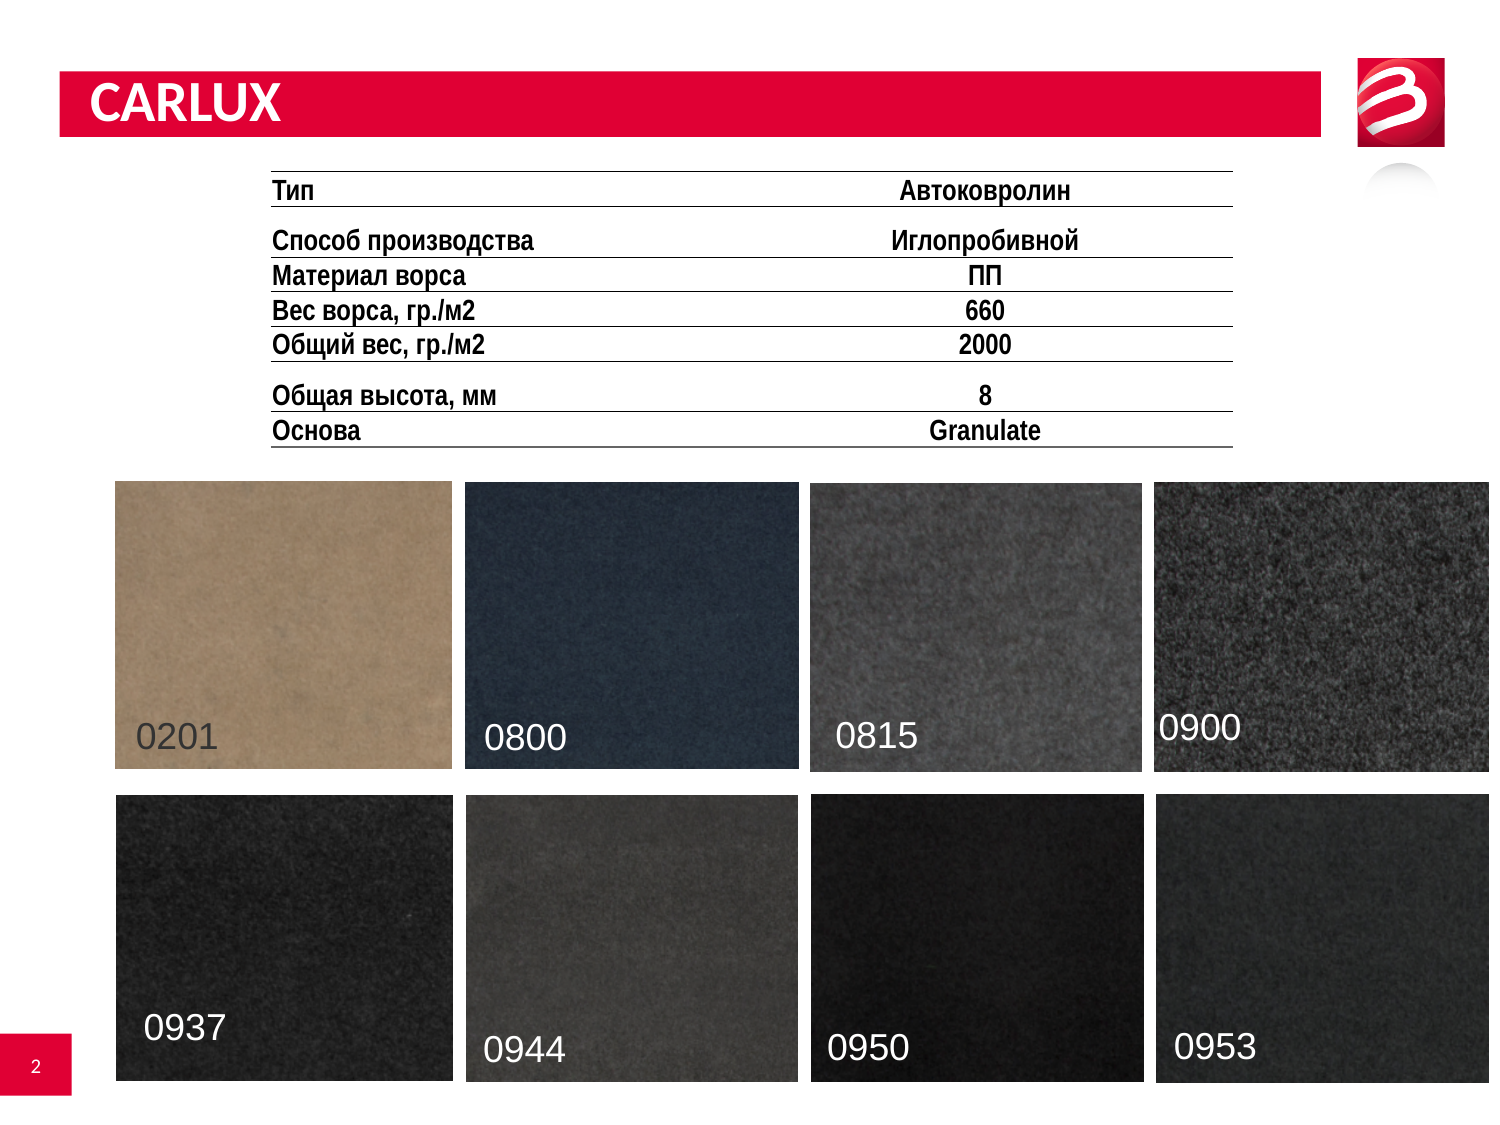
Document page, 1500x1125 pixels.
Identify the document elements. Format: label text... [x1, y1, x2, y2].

table_cell Способ производства [271, 207, 737, 257]
picture [811, 794, 1144, 1083]
picture [1153, 481, 1489, 773]
list CARLUX [75, 63, 1308, 144]
table_cell Общая высота, мм [271, 362, 737, 411]
table_cell Иглопробивной [737, 207, 1233, 257]
slide_number 2 [0, 1034, 72, 1095]
table_cell 2000 [737, 327, 1233, 361]
picture [116, 795, 454, 1081]
table_cell 8 [737, 362, 1233, 411]
table_cell Основа [271, 412, 737, 446]
picture [115, 481, 453, 769]
table_cell Вес ворса, гр./м2 [271, 292, 737, 326]
table_header Автоковролин [737, 172, 1233, 206]
picture [1155, 794, 1489, 1083]
table_cell 660 [737, 292, 1233, 326]
picture [465, 481, 799, 770]
table_header Тип [271, 172, 737, 206]
table_cell ПП [737, 258, 1233, 291]
table_cell Материал ворса [271, 258, 737, 291]
text_box [1308, 69, 1323, 139]
text_box [58, 69, 75, 139]
table_cell Granulate [737, 412, 1233, 446]
picture [810, 483, 1142, 773]
picture [465, 795, 799, 1083]
table_cell Общий вес, гр./м2 [271, 327, 737, 361]
